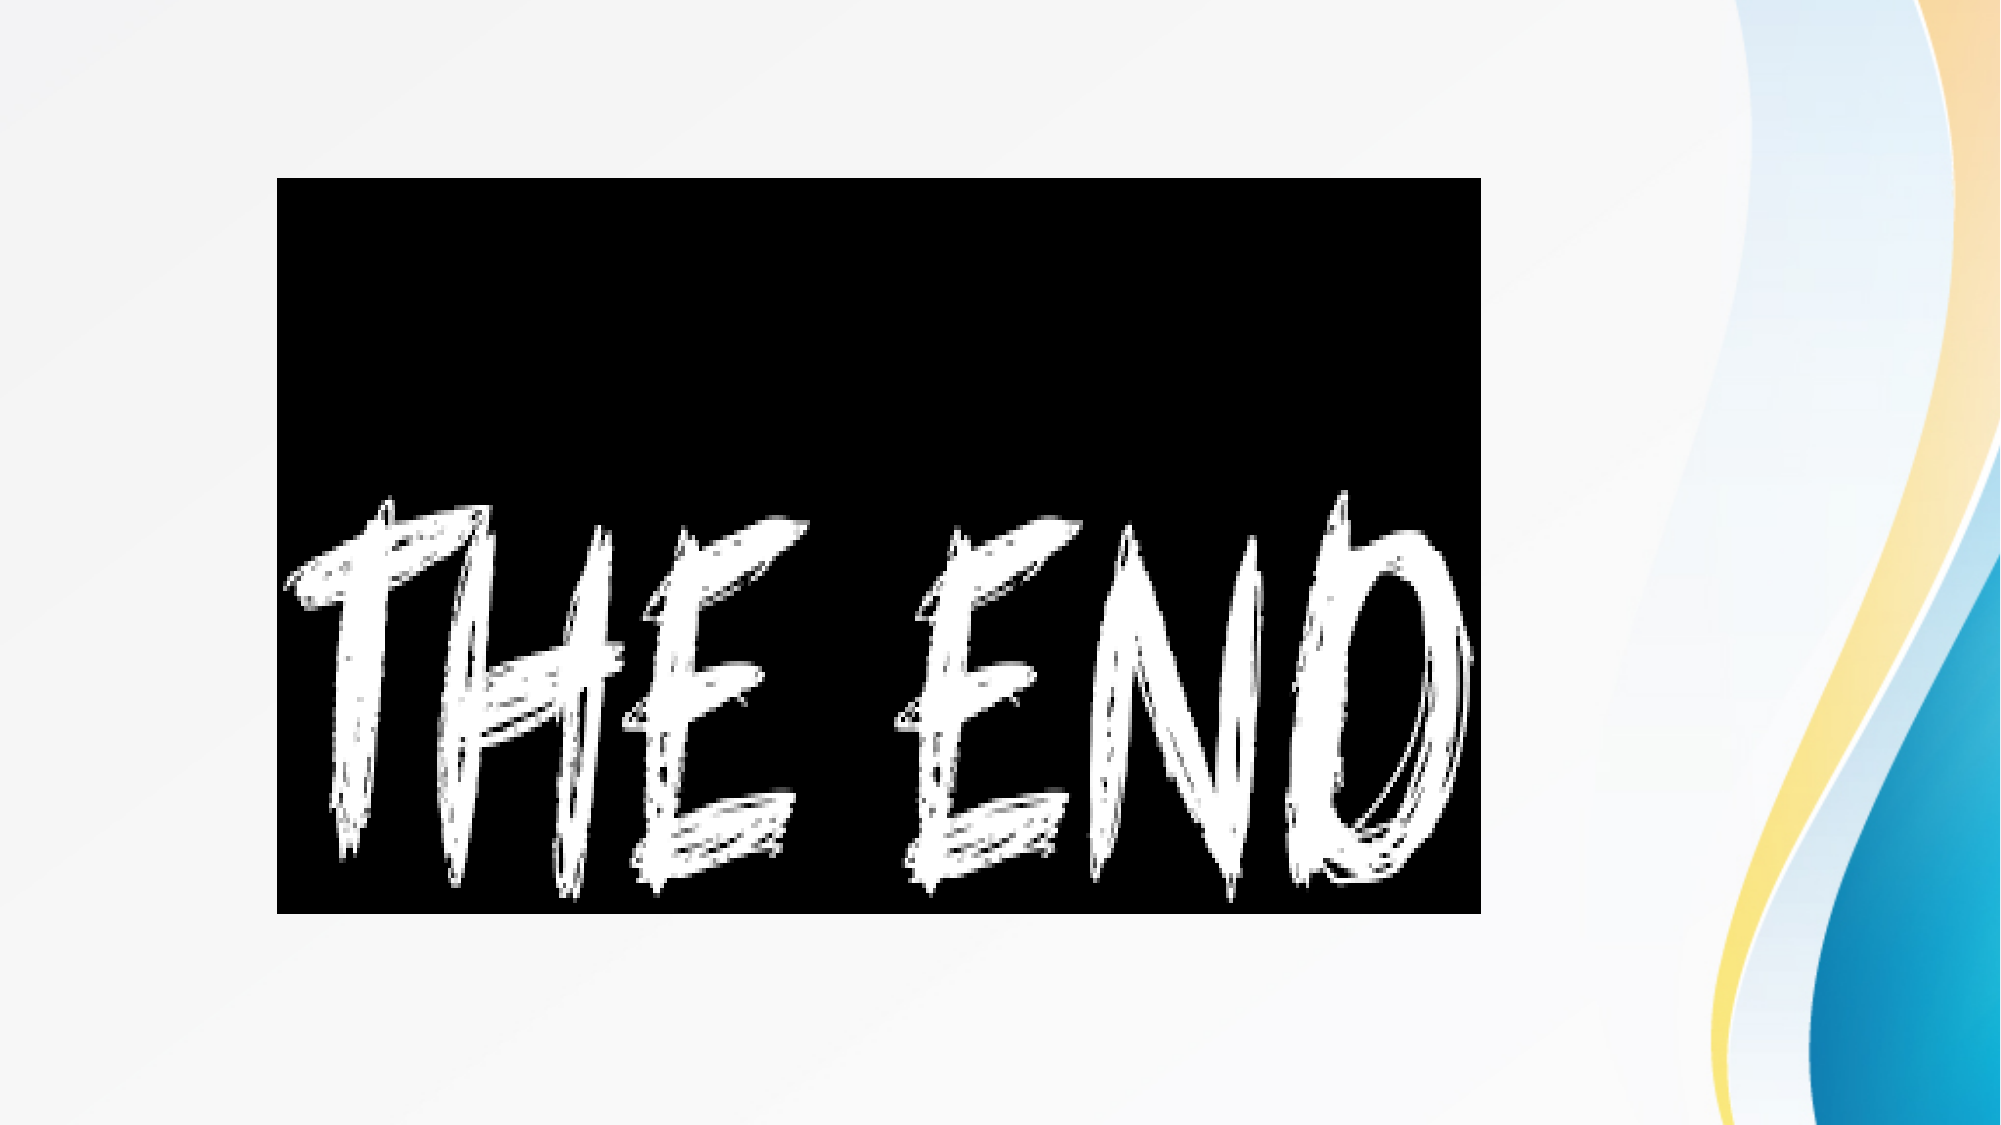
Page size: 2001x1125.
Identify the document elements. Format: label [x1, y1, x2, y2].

list [277, 178, 1481, 914]
picture [0, 0, 2001, 1125]
